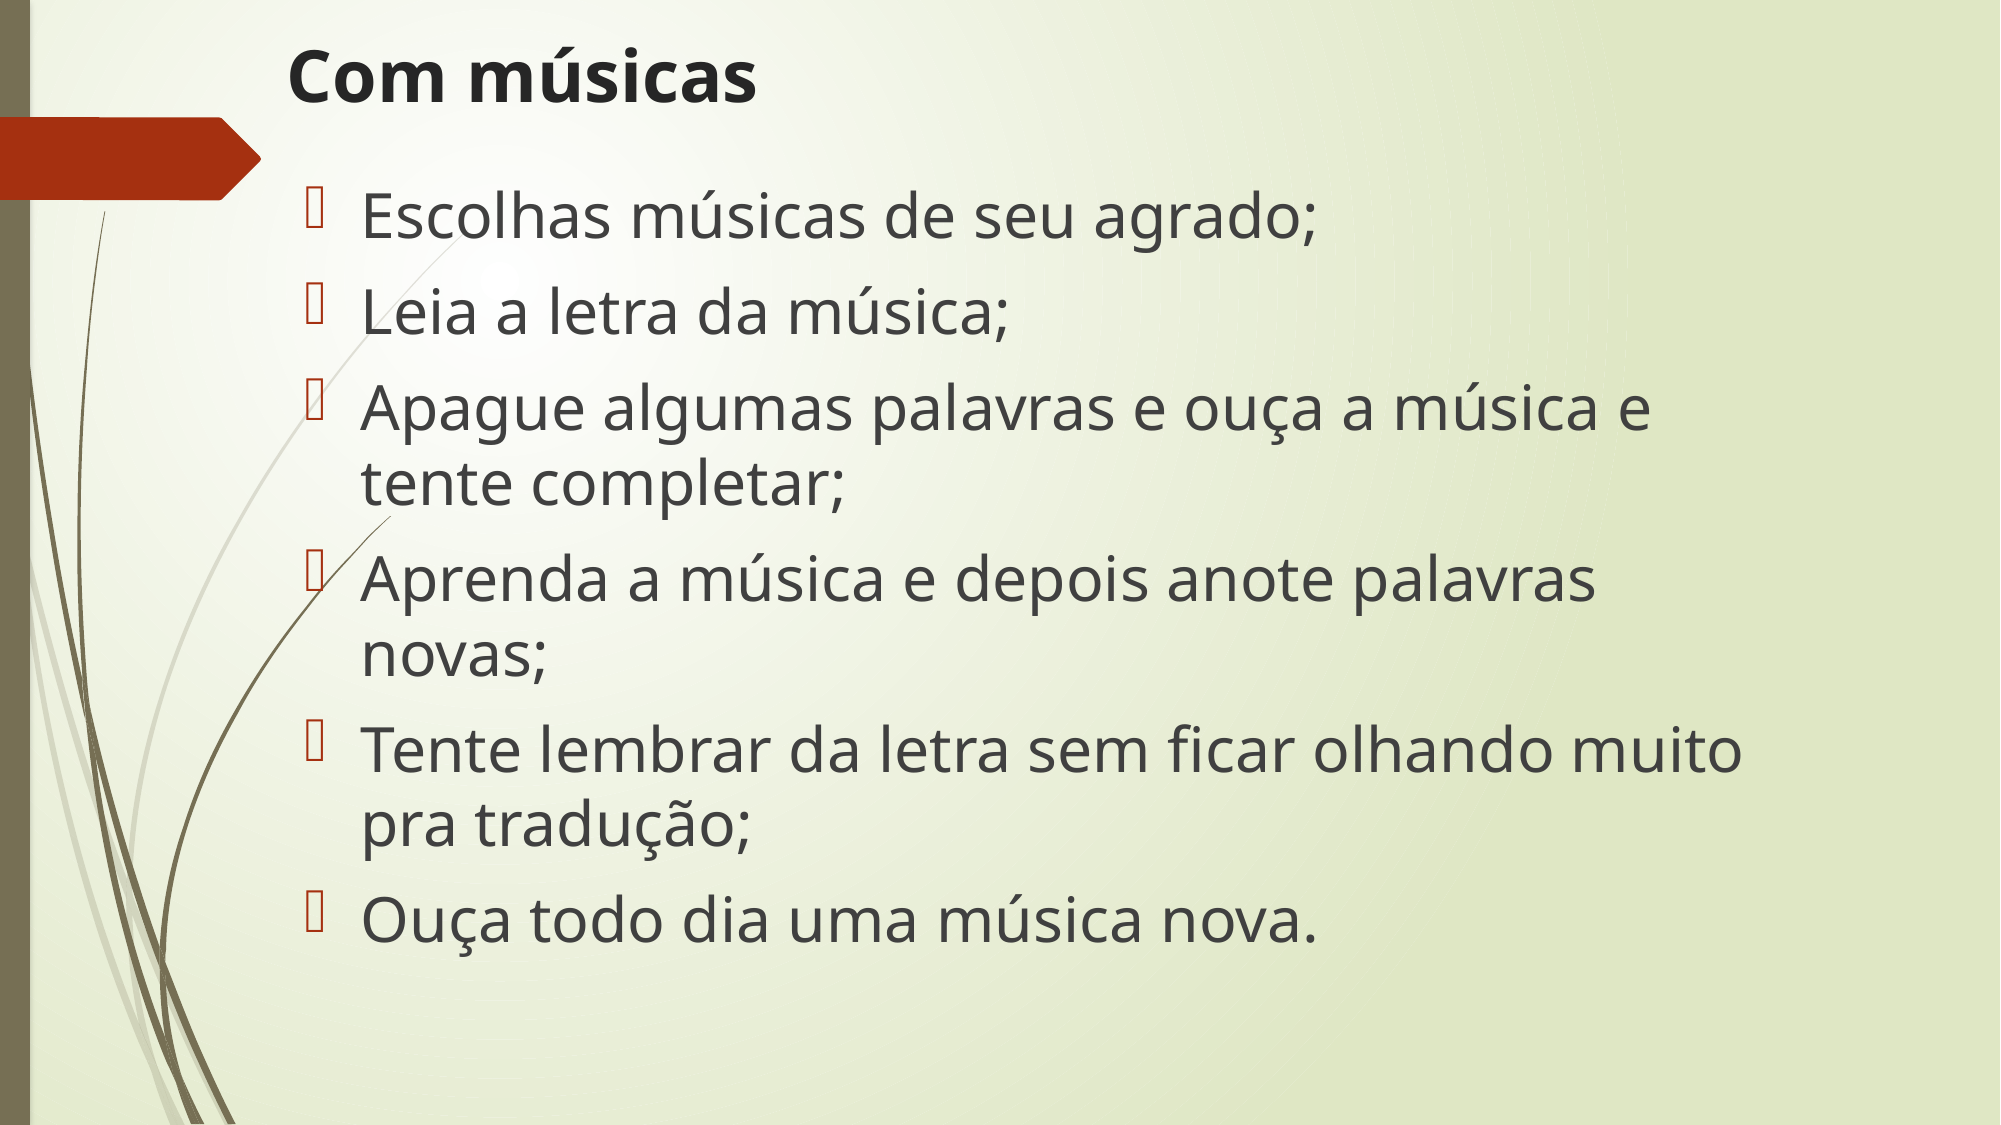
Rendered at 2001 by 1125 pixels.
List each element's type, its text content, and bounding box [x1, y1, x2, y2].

list Escolhas músicas de seu agrado; Leia a letra da música; Apague algumas palavras e ouça a música e tente completar; Aprenda a música e depois anote palavras novas; Tente lembrar da letra sem ficar olhando muito pra tradução; Ouça todo dia uma música nova. [289, 169, 1775, 1074]
title Com músicas [271, 23, 812, 125]
